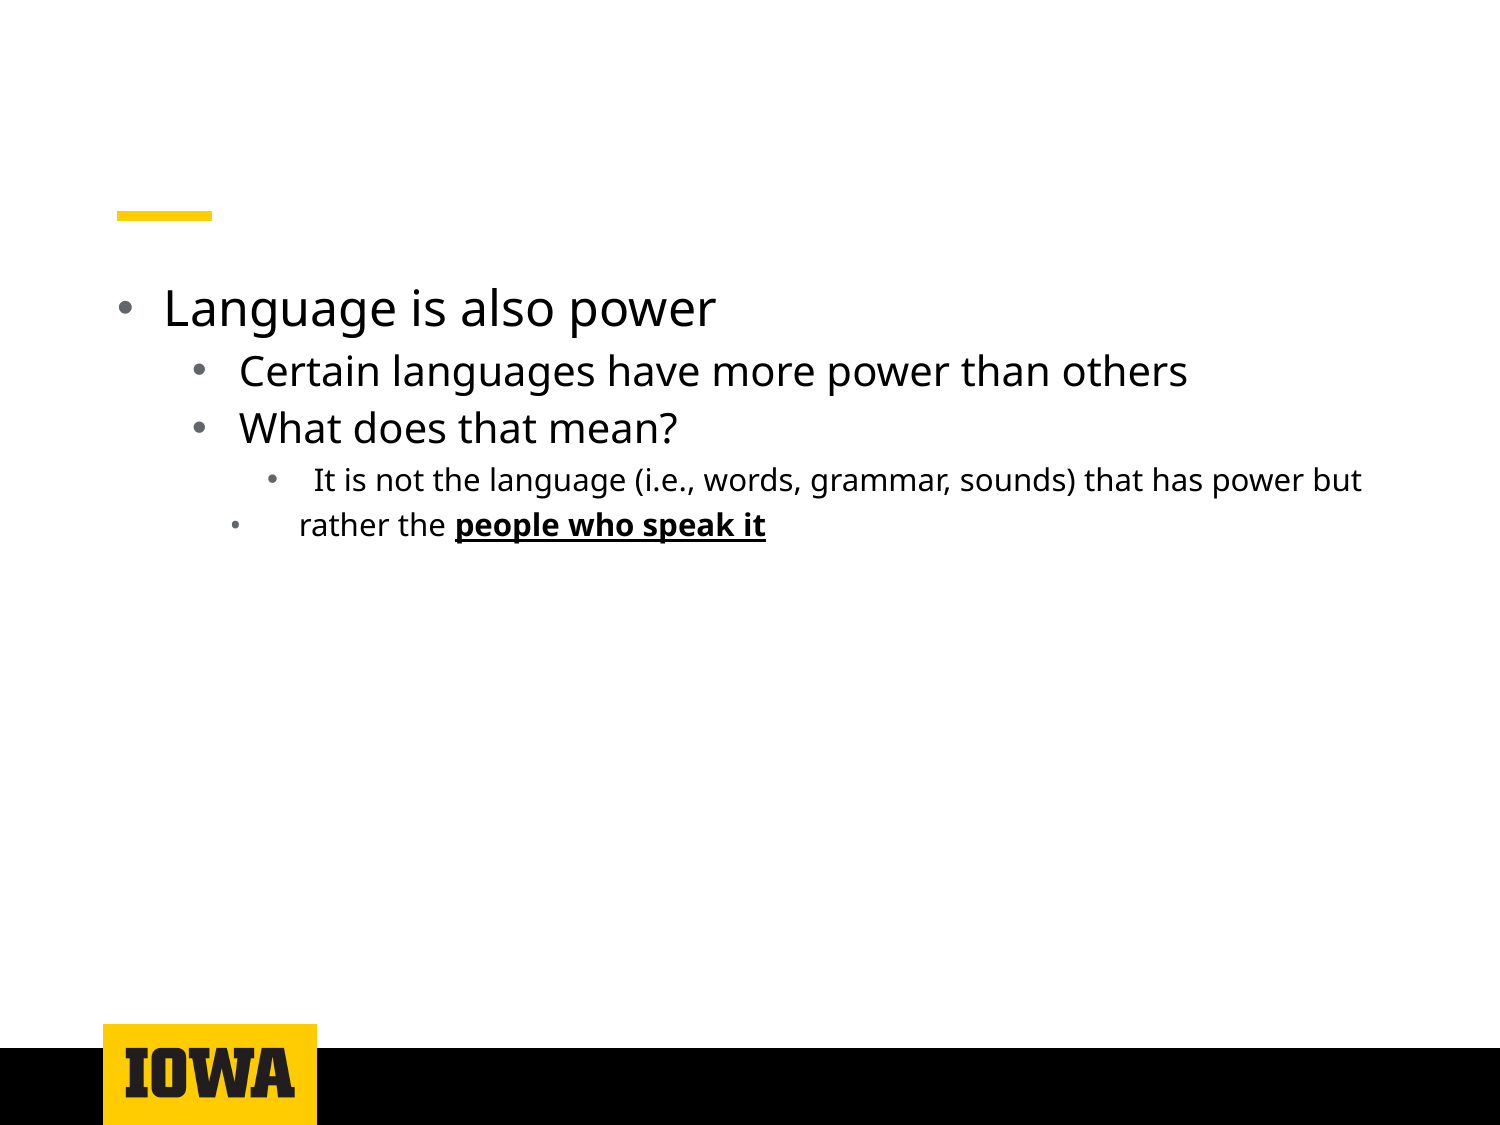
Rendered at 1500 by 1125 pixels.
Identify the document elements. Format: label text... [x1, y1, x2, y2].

list Language is also power Certain languages have more power than others What does that mean? It is not the language (i.e., words, grammar, sounds) that has power but rather the people who speak it [117, 276, 1379, 975]
picture [103, 1024, 317, 1125]
